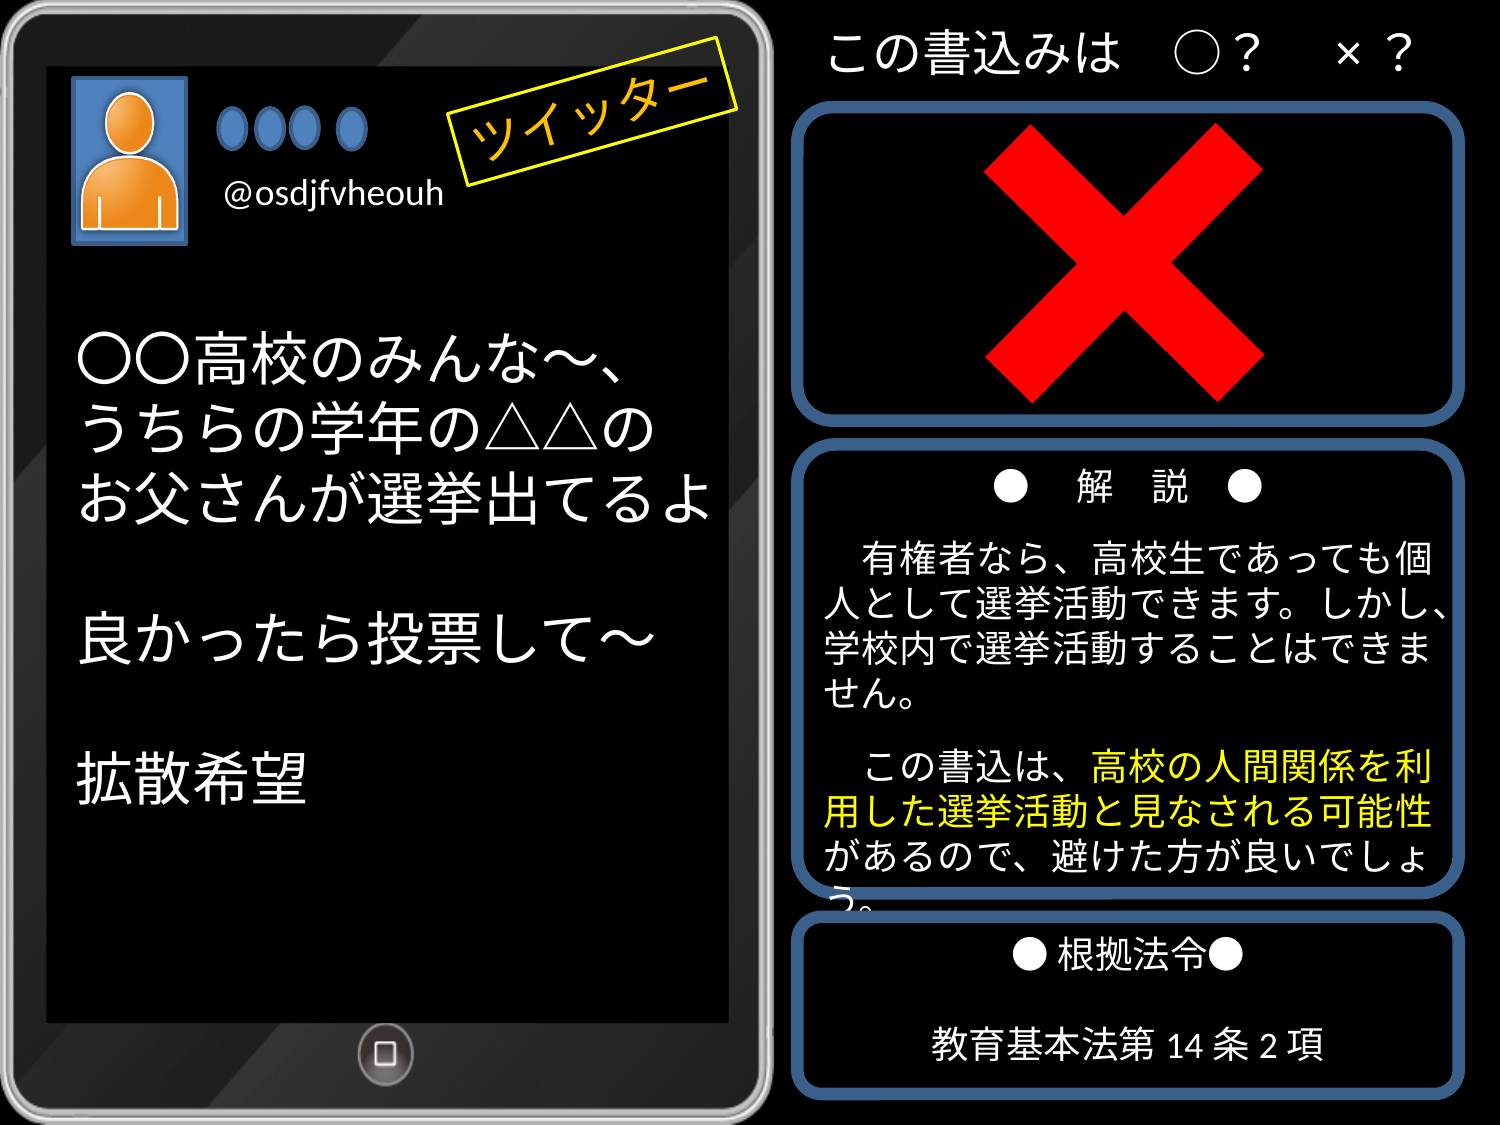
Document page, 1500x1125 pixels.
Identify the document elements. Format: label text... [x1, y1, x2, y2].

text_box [0, 0, 774, 1125]
text_box ● 解 説 ● 有権者なら、高校生であっても個人として選挙活動できます。しかし、学校内で選挙活動することはできません。 この書込は、高校の人間関係を利用した選挙活動と見なされる可能性があるので、避けた方が良いでしょう。 [795, 442, 1461, 896]
text_box ●根拠法令● 教育基本法第14条2項 [795, 914, 1461, 1097]
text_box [796, 14, 1459, 421]
